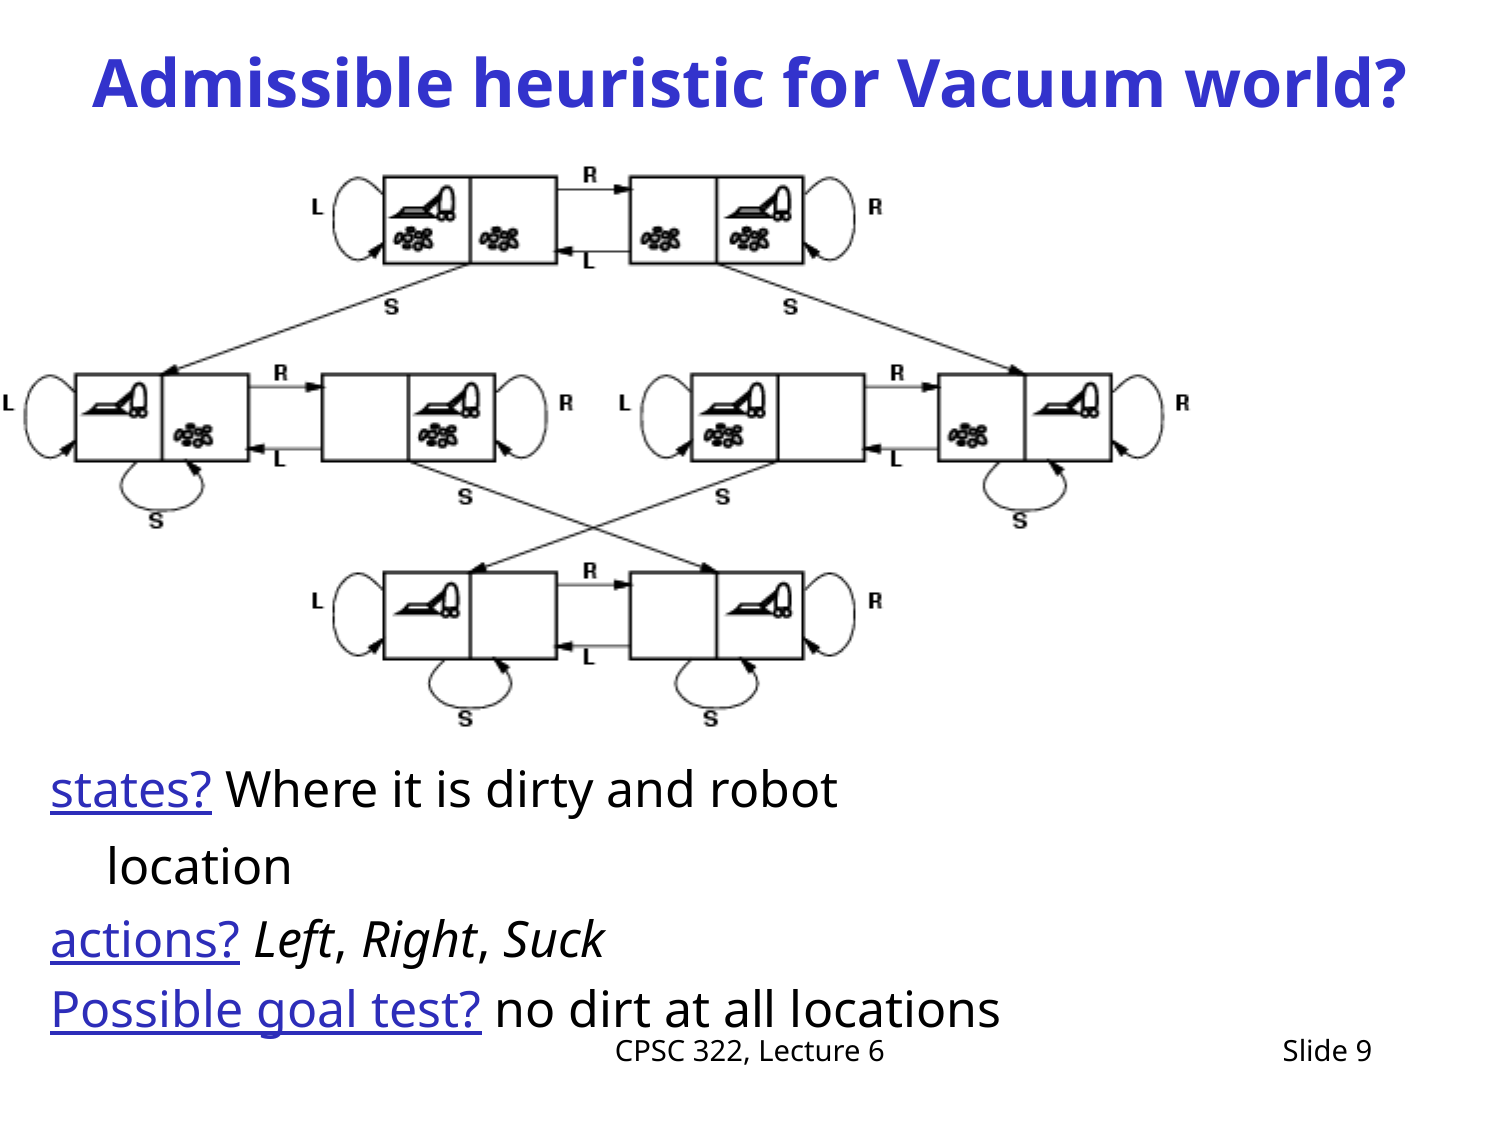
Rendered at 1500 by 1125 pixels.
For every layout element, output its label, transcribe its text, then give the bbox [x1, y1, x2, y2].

footer CPSC 322, Lecture 6 [512, 1024, 988, 1101]
slide_number Slide 9 [1074, 1024, 1388, 1101]
picture [0, 163, 1195, 739]
title Admissible heuristic for Vacuum world? [49, 24, 1451, 138]
list states? Where it is dirty and robot location actions? Left, Right, Suck Possible goal test? no dirt at all locations [34, 749, 1044, 997]
